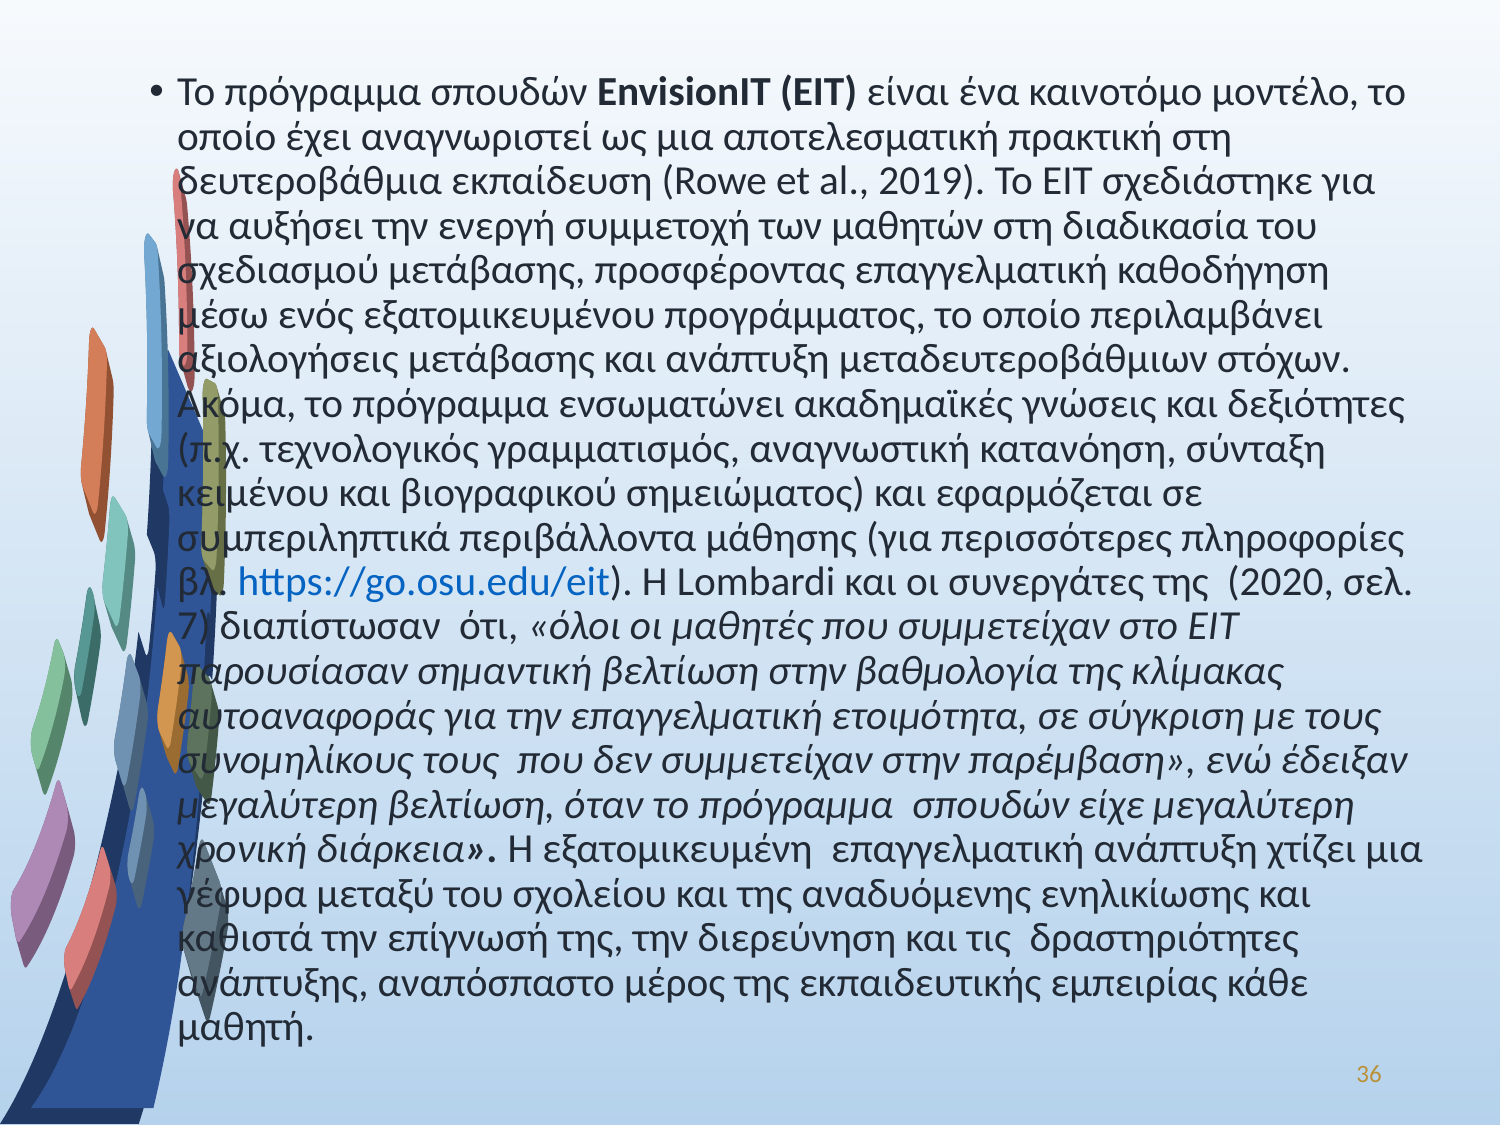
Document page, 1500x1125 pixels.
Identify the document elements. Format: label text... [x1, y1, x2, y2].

slide_number 36 [1059, 1062, 1397, 1103]
list Το πρόγραμμα σπουδών EnvisionIT (EIT) είναι ένα καινοτόμο μοντέλο, το οποίο έχει αναγνωριστεί ως μια αποτελεσματική πρακτική στη δευτεροβάθμια εκπαίδευση (Rowe et al., 2019). Το EIT σχεδιάστηκε για να αυξήσει την ενεργή συμμετοχή των μαθητών στη διαδικασία του σχεδιασμού μετάβασης, προσφέροντας επαγγελματική καθοδήγηση μέσω ενός εξατομικευμένου προγράμματος, το οποίο περιλαμβάνει αξιολογήσεις μετάβασης και ανάπτυξη μεταδευτεροβάθμιων στόχων. Ακόμα, το πρόγραμμα ενσωματώνει ακαδημαϊκές γνώσεις και δεξιότητες (π.χ. τεχνολογικός γραμματισμός, αναγνωστική κατανόηση, σύνταξη κειμένου και βιογραφικού σημειώματος) και εφαρμόζεται σε συμπεριληπτικά περιβάλλοντα μάθησης (για περισσότερες πληροφορίες βλ. https://go.osu.edu/eit). Η Lombardi και οι συνεργάτες της (2020, σελ. 7) διαπίστωσαν ότι, «όλοι οι μαθητές που συμμετείχαν στο EIT παρουσίασαν σημαντική βελτίωση στην βαθμολογία της κλίμακας αυτοαναφοράς για την επαγγελματική ετοιμότητα, σε σύγκριση με τους συνομηλίκους τους που δεν συμμετείχαν στην παρέμβαση», ενώ έδειξαν μεγαλύτερη βελτίωση, όταν το πρόγραμμα σπουδών είχε μεγαλύτερη χρονική διάρκεια». Η εξατομικευμένη επαγγελματική ανάπτυξη χτίζει μια γέφυρα μεταξύ του σχολείου και της αναδυόμενης ενηλικίωσης και καθιστά την επίγνωσή της, την διερεύνηση και τις δραστηριότητες ανάπτυξης, αναπόσπαστο μέρος της εκπαιδευτικής εμπειρίας κάθε μαθητή. [134, 62, 1440, 1062]
